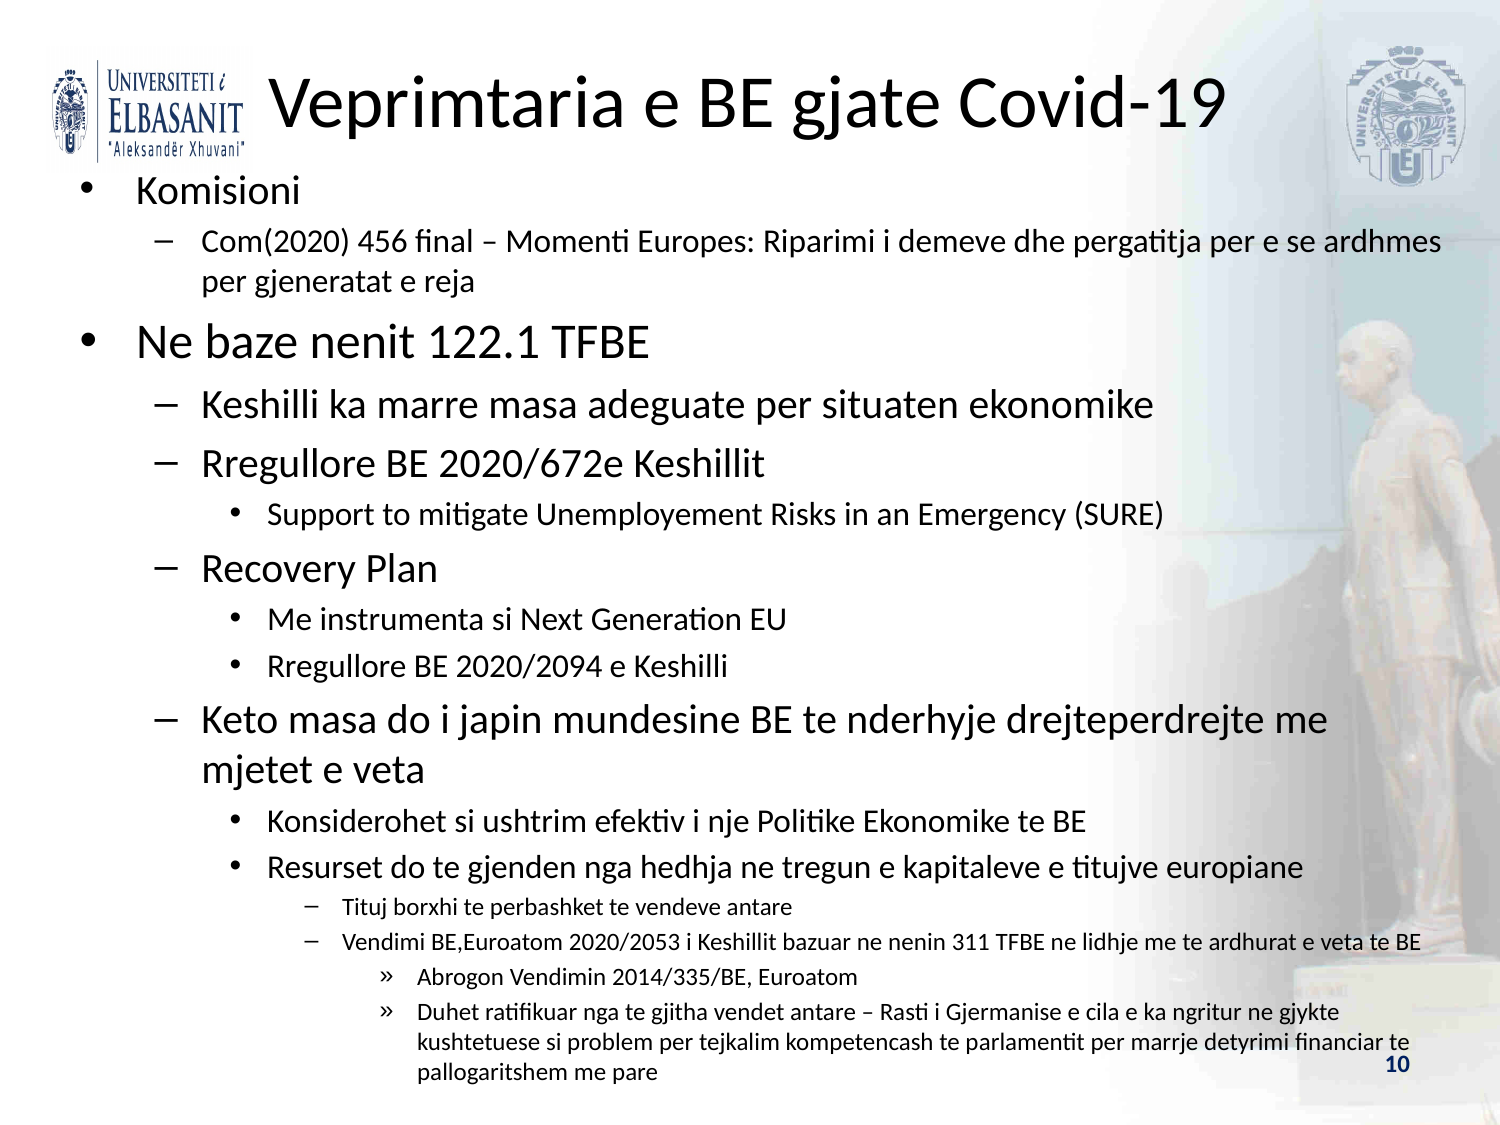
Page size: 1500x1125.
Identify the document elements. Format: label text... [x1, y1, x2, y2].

picture [46, 46, 255, 173]
text_box Veprimtaria e BE gjate Covid-19 [253, 45, 969, 155]
picture [974, 0, 1500, 1125]
text_box Komisioni Com(2020) 456 final – Momenti Europes: Riparimi i demeve dhe pergatitja per e se ardhmes per gjeneratat e reja Ne baze nenit 122.1 TFBE Keshilli ka marre masa adeguate per situaten ekonomike Rregullore BE 2020/672e Keshillit Support to mitigate Unemployement Risks in an Emergency (SURE) Recovery Plan Me instrumenta si Next Generation EU Rregullore BE 2020/2094 e Keshilli Keto masa do i japin mundesine BE te nderhyje drejteperdrejte me mjetet e veta Konsiderohet si ushtrim efektiv i nje Politike Ekonomike te BE Resurset do te gjenden nga hedhja ne tregun e kapitaleve e titujve europiane Tituj borxhi te perbashket te vendeve antare Vendimi BE,Euroatom 2020/2053 i Keshillit bazuar ne nenin 311 TFBE ne lidhje me te ardhurat e veta te BE Abrogon Vendimin 2014/335/BE, Euroatom Duhet ratifikuar nga te gjitha vendet antare – Rasti i Gjermanise e cila e ka ngritur ne gjykte kushtetuese si problem per tejkalim kompetencash te parlamentit per marrje detyrimi financiar te pallogaritshem me pare [64, 155, 969, 943]
